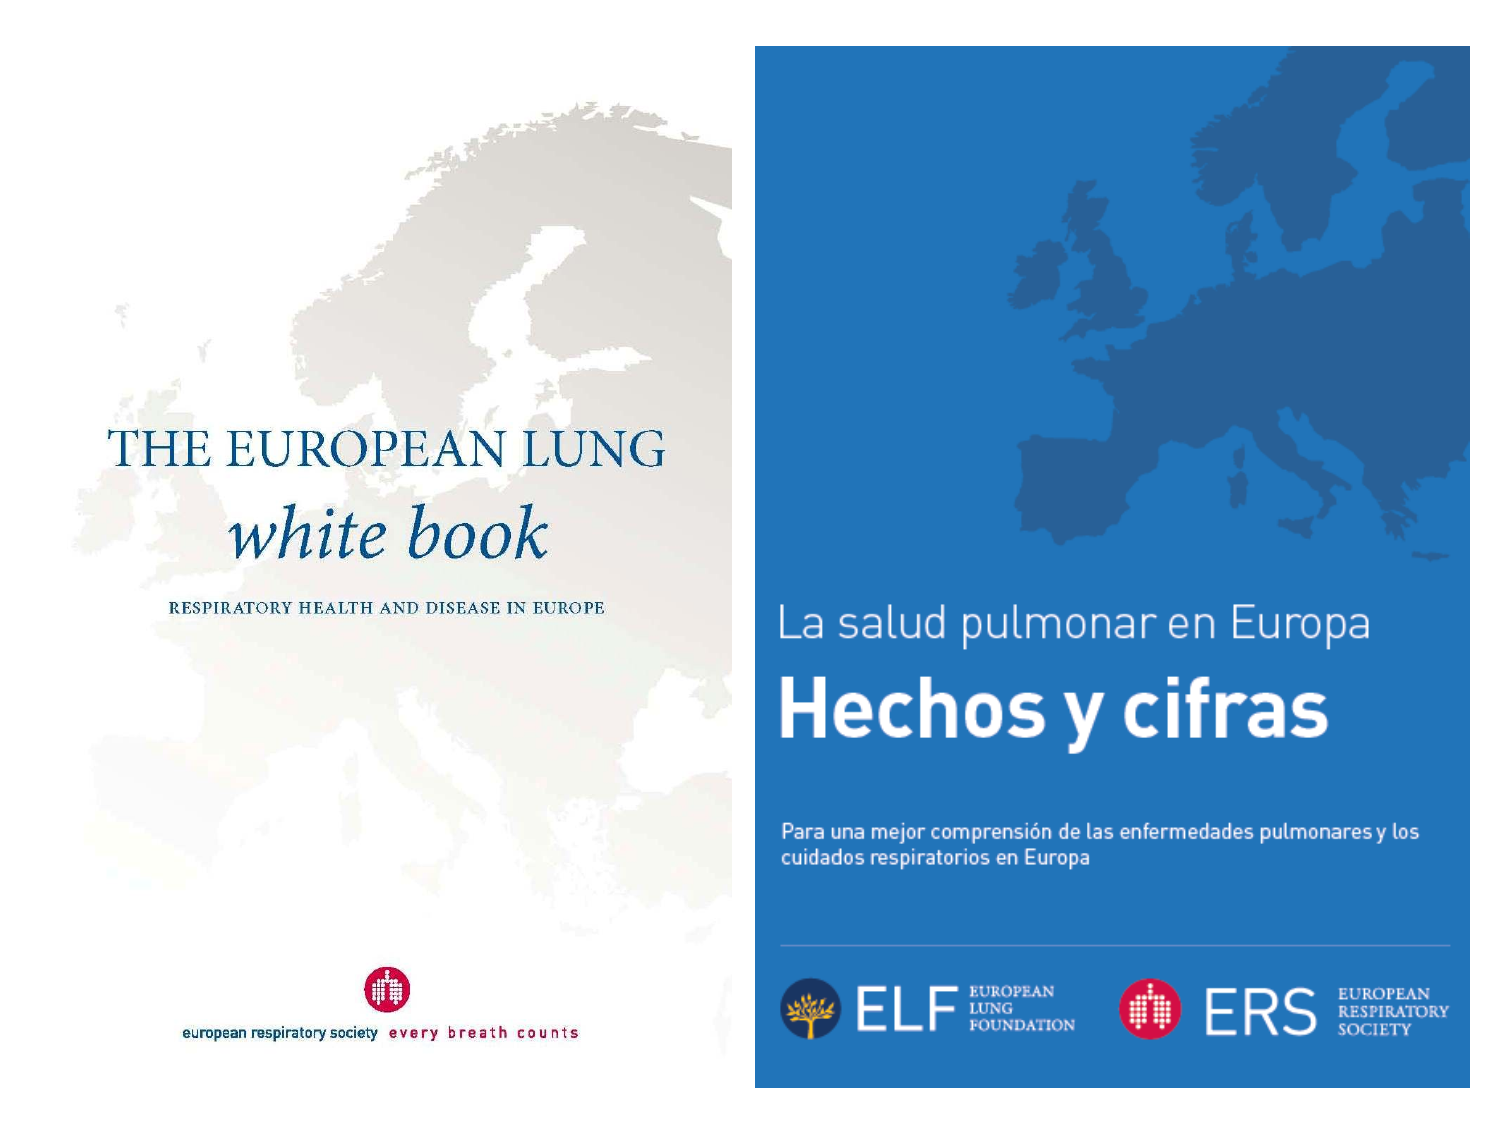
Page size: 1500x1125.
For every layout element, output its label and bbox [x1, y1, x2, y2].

picture [754, 46, 1470, 1089]
picture [27, 48, 732, 1094]
